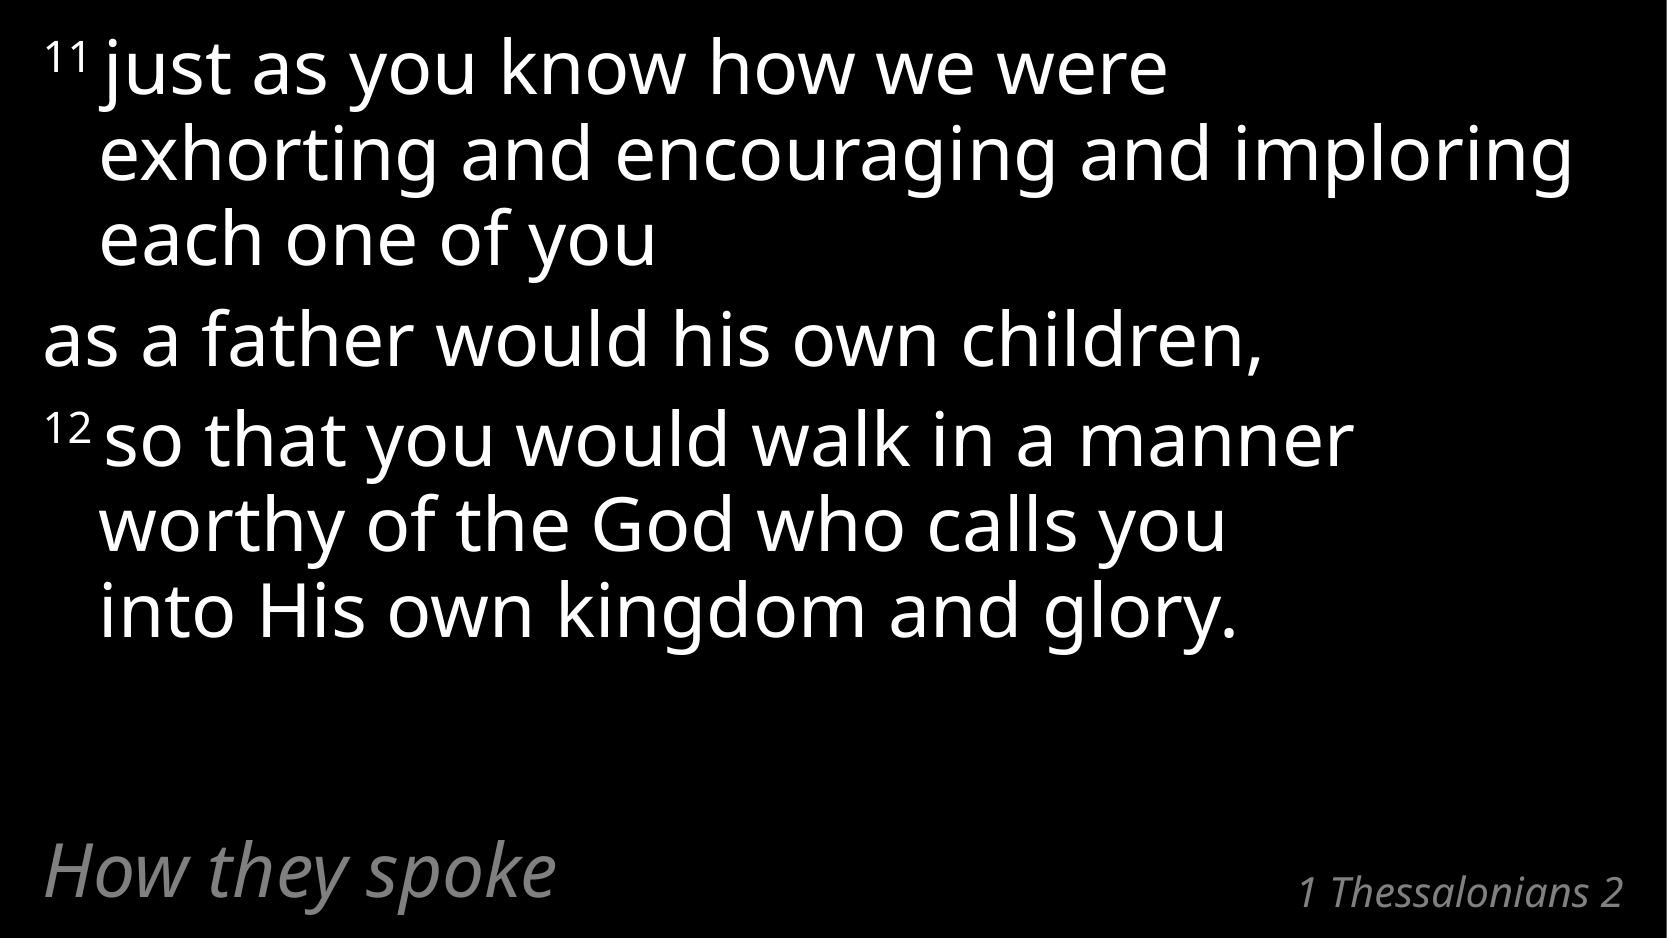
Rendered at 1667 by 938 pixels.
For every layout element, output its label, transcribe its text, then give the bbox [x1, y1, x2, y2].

title 1 Thessalonians 2 [1247, 833, 1640, 923]
list 11 just as you know how we were exhorting and encouraging and imploring each one of you as a father would his own children, 12 so that you would walk in a manner worthy of the God who calls you into His own kingdom and glory. [27, 18, 1640, 813]
text_box [27, 833, 1246, 923]
